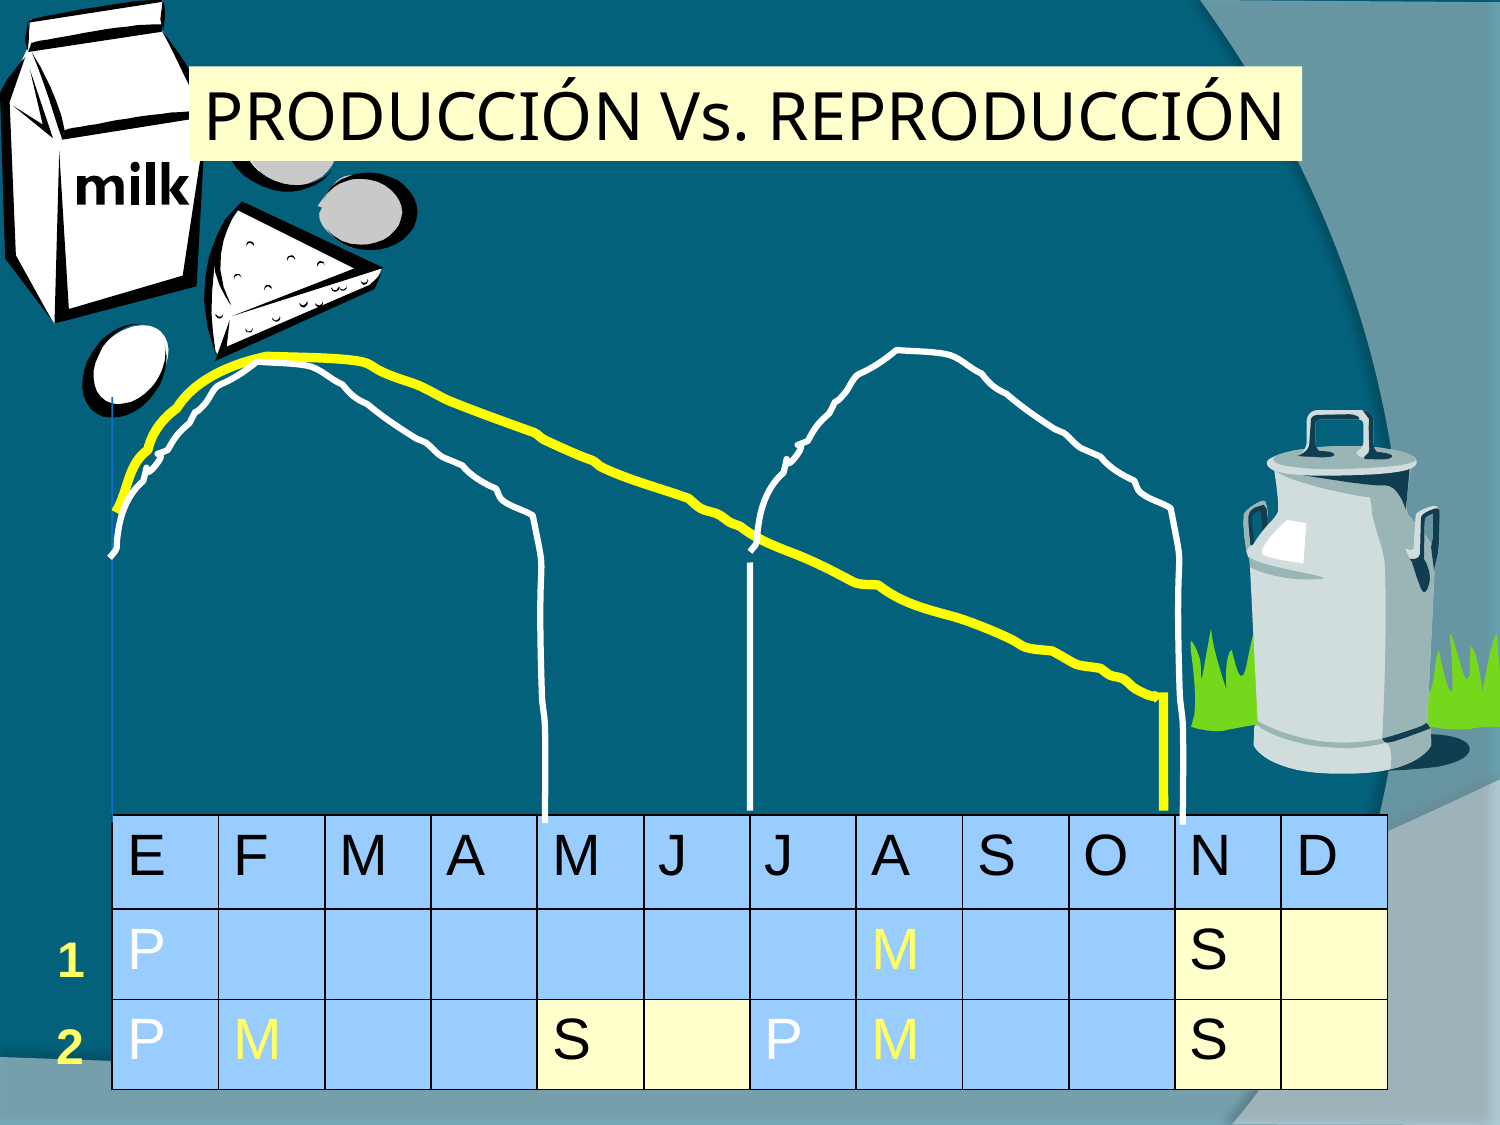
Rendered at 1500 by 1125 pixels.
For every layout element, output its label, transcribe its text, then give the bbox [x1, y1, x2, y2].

table_cell [1282, 910, 1387, 999]
picture [0, 0, 418, 322]
table_cell S [1198, 910, 1280, 999]
text_box PRODUCCIÓN Vs. REPRODUCCIÓN [428, 66, 1303, 161]
picture [1197, 409, 1500, 776]
table_cell [1282, 1000, 1387, 1089]
table_cell S [1196, 1000, 1280, 1089]
table_header D [1282, 816, 1387, 908]
picture [103, 326, 166, 341]
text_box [40, 349, 1188, 1083]
table_header N [1198, 816, 1280, 908]
picture [205, 203, 381, 341]
picture [319, 174, 416, 249]
